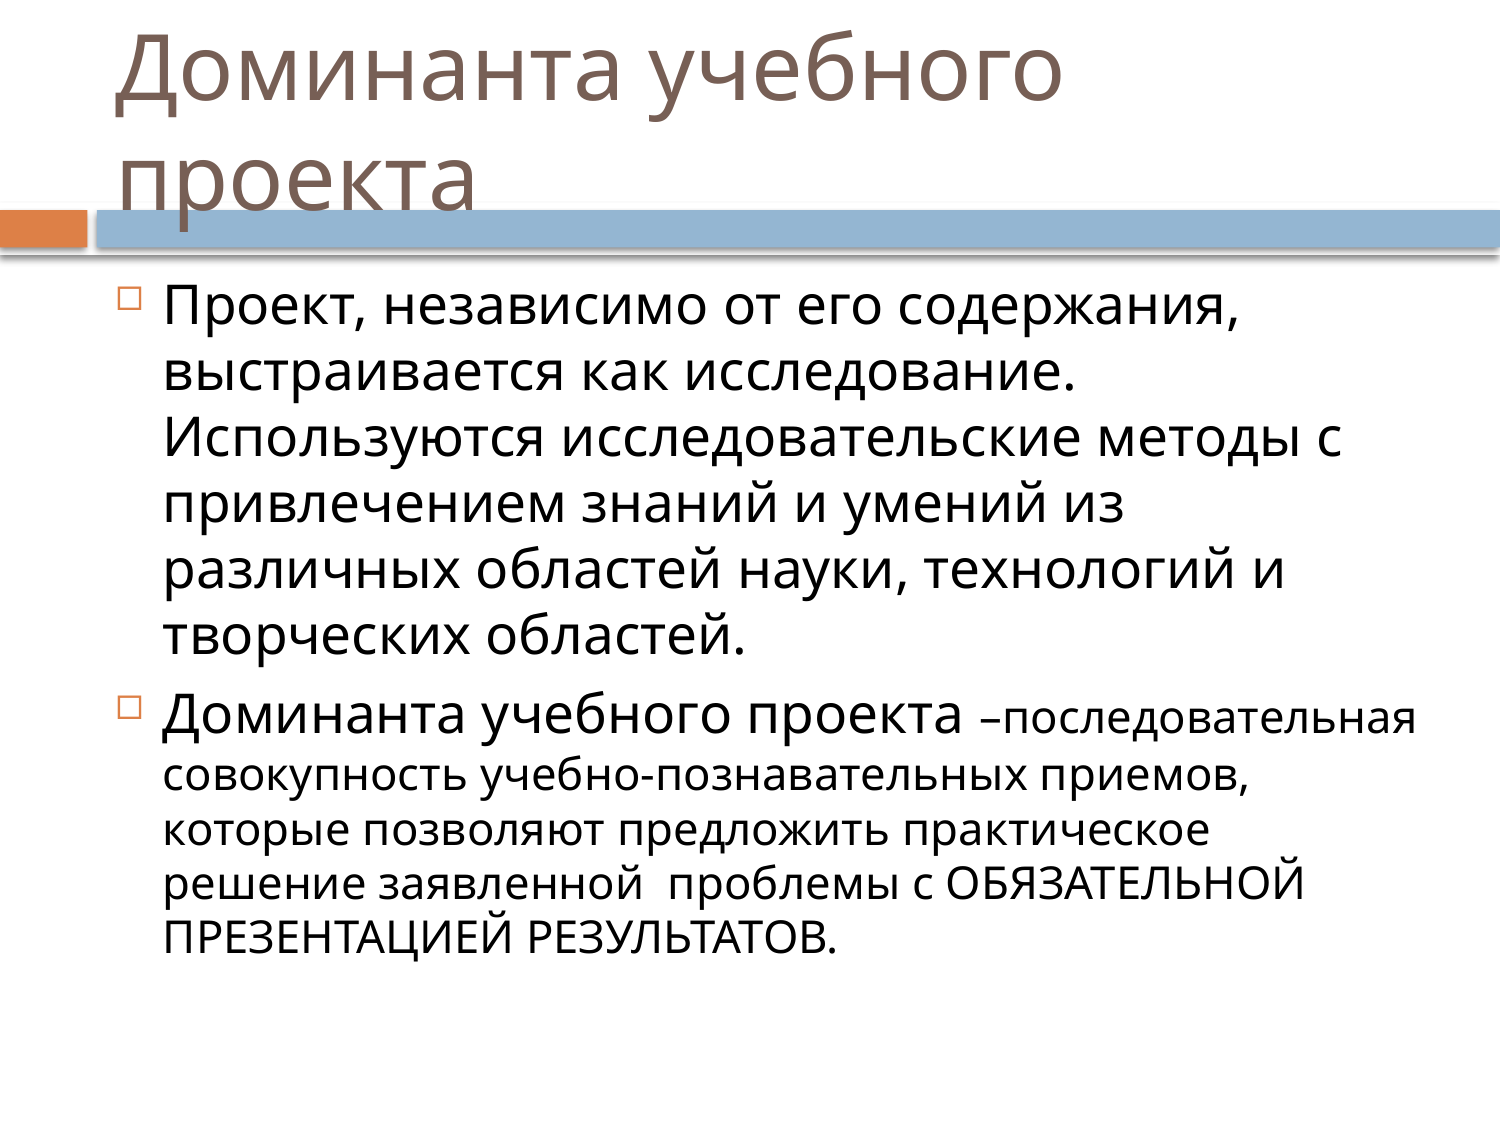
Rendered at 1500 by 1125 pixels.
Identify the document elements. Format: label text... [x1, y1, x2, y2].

list Проект, независимо от его содержания, выстраивается как исследование. Используются исследовательские методы с привлечением знаний и умений из различных областей науки, технологий и творческих областей. Доминанта учебного проекта –последовательная совокупность учебно-познавательных приемов, которые позволяют предложить практическое решение заявленной проблемы с ОБЯЗАТЕЛЬНОЙ ПРЕЗЕНТАЦИЕЙ РЕЗУЛЬТАТОВ. [100, 262, 1438, 1000]
title Доминанта учебного проекта [100, 37, 1438, 200]
